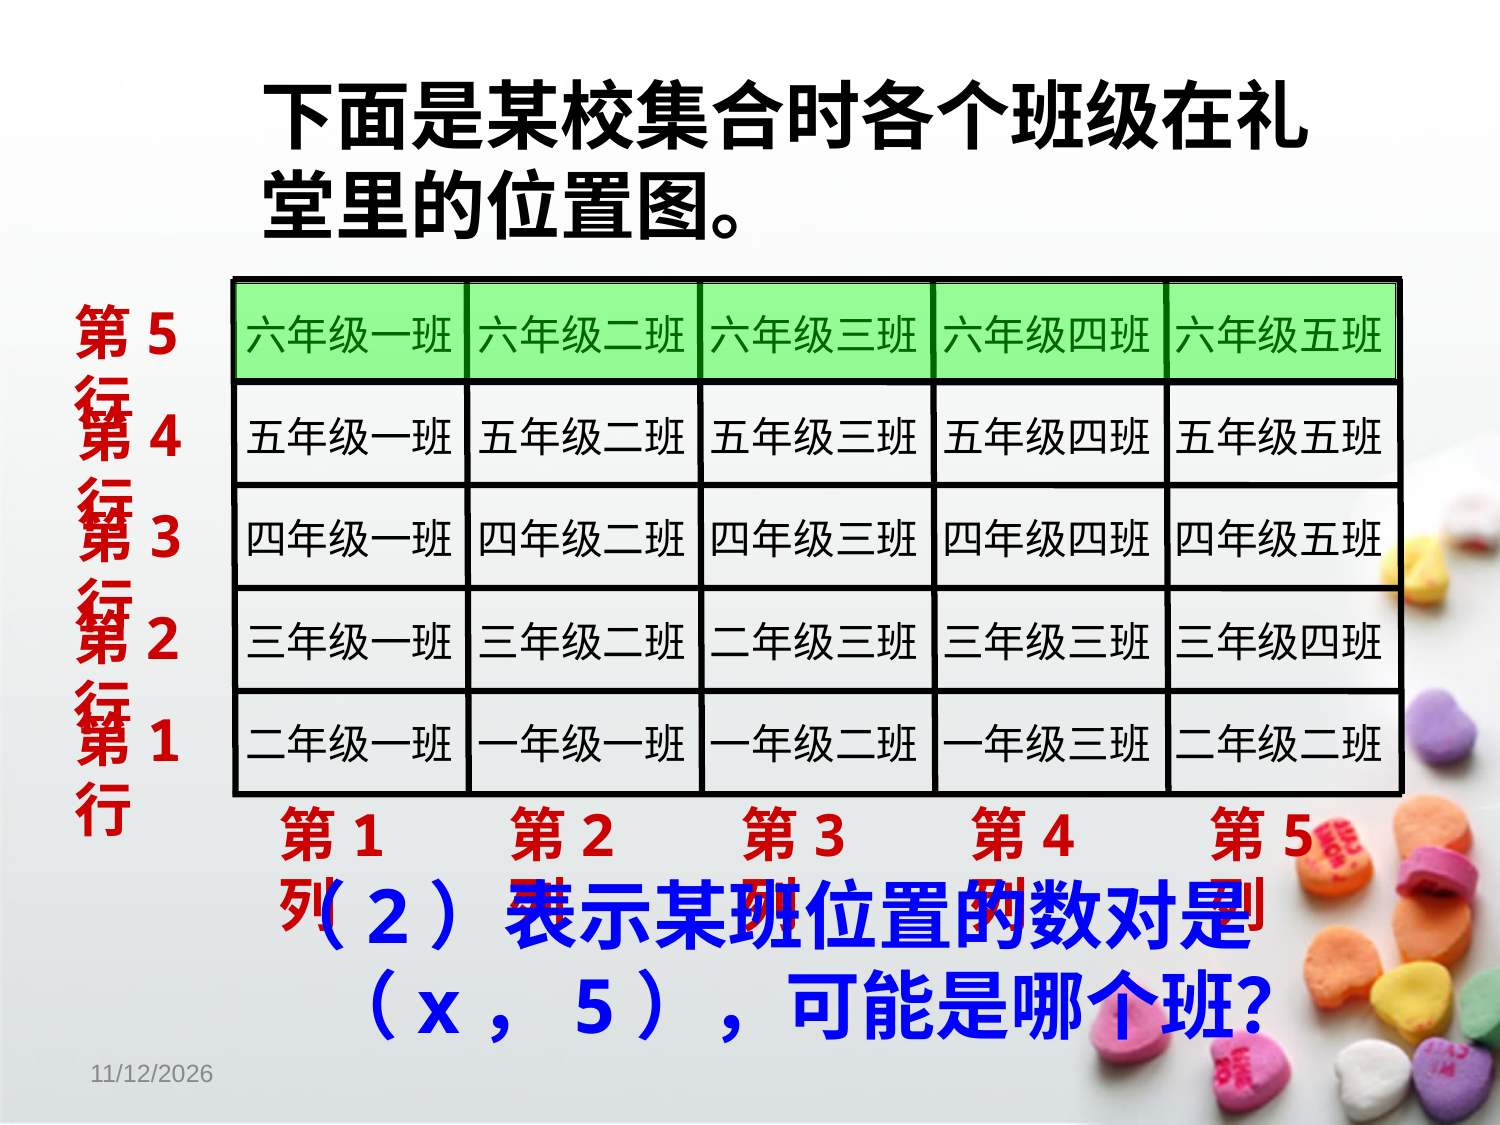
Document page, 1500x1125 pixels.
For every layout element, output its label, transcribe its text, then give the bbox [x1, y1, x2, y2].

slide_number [75, 1042, 425, 1103]
picture [0, 0, 1500, 1125]
text_box （2）表示某班位置的数对是 （x，5），可能是哪个班？ [257, 884, 1329, 1056]
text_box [58, 278, 1408, 876]
text_box 下面是某校集合时各个班级在礼堂里的位置图。 [245, 61, 1367, 257]
